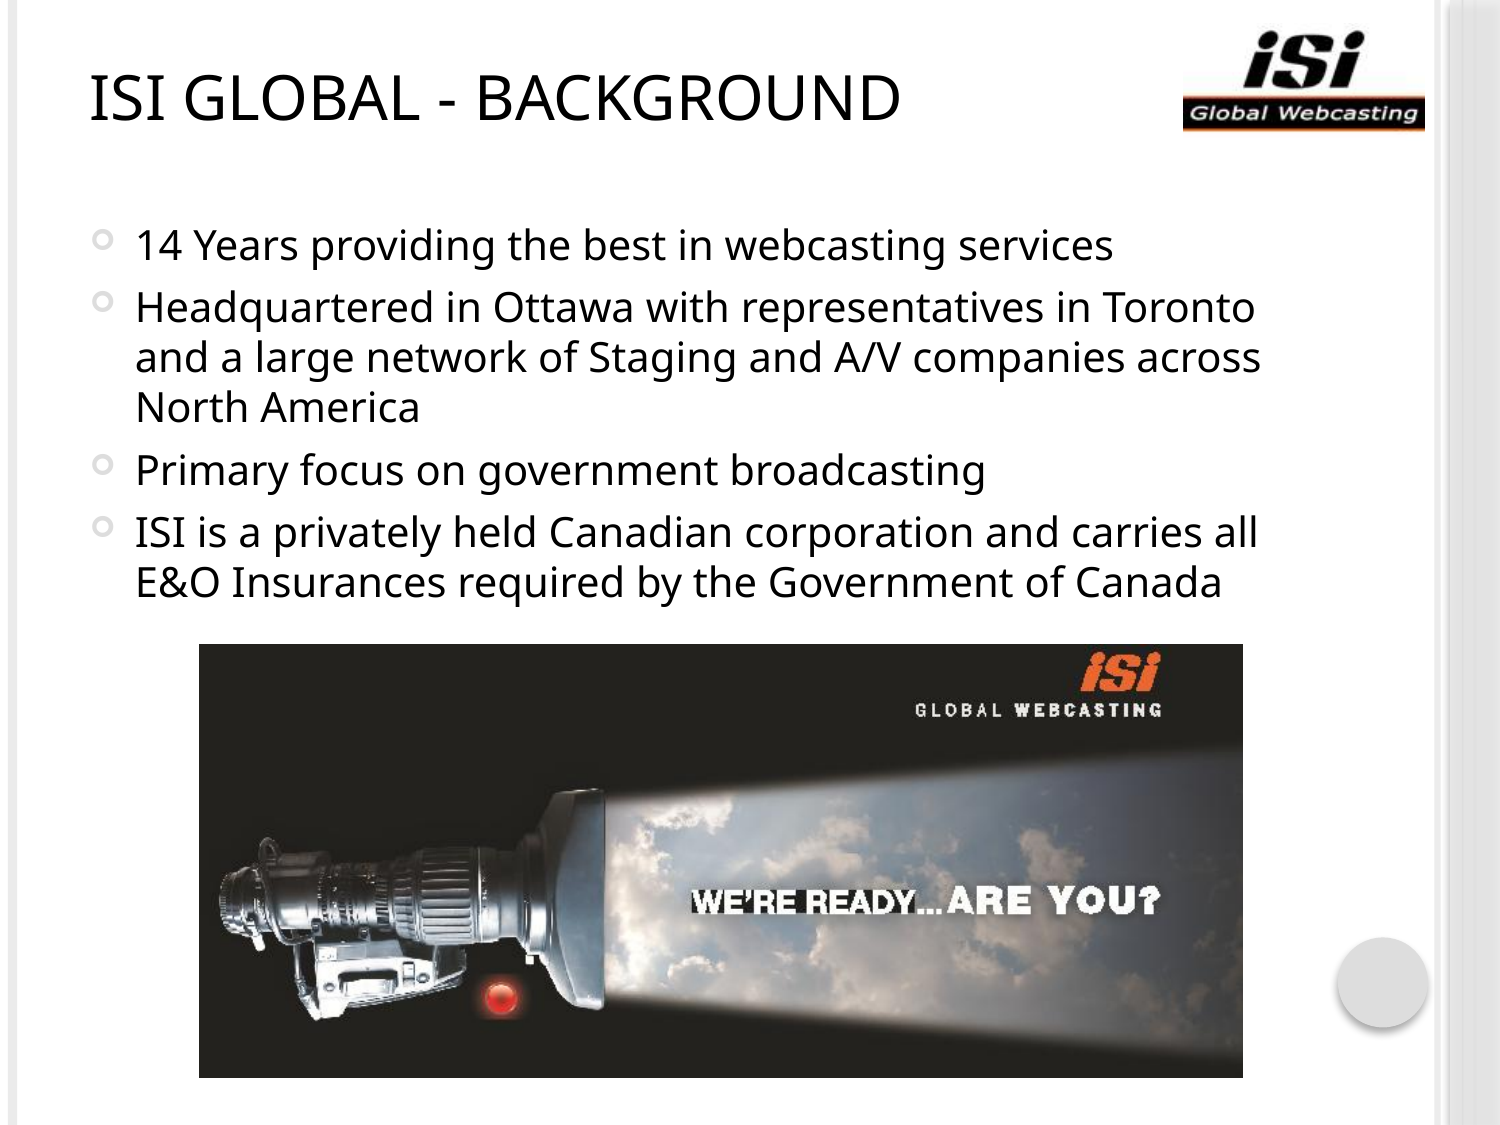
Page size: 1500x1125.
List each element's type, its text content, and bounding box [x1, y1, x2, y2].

list 14 Years providing the best in webcasting services Headquartered in Ottawa with representatives in Toronto and a large network of Staging and A/V companies across North America Primary focus on government broadcasting ISI is a privately held Canadian corporation and carries all E&O Insurances required by the Government of Canada [75, 210, 1300, 1062]
picture [1183, 23, 1425, 141]
title ISI Global - Background [75, 45, 1177, 141]
picture [198, 644, 1243, 1078]
